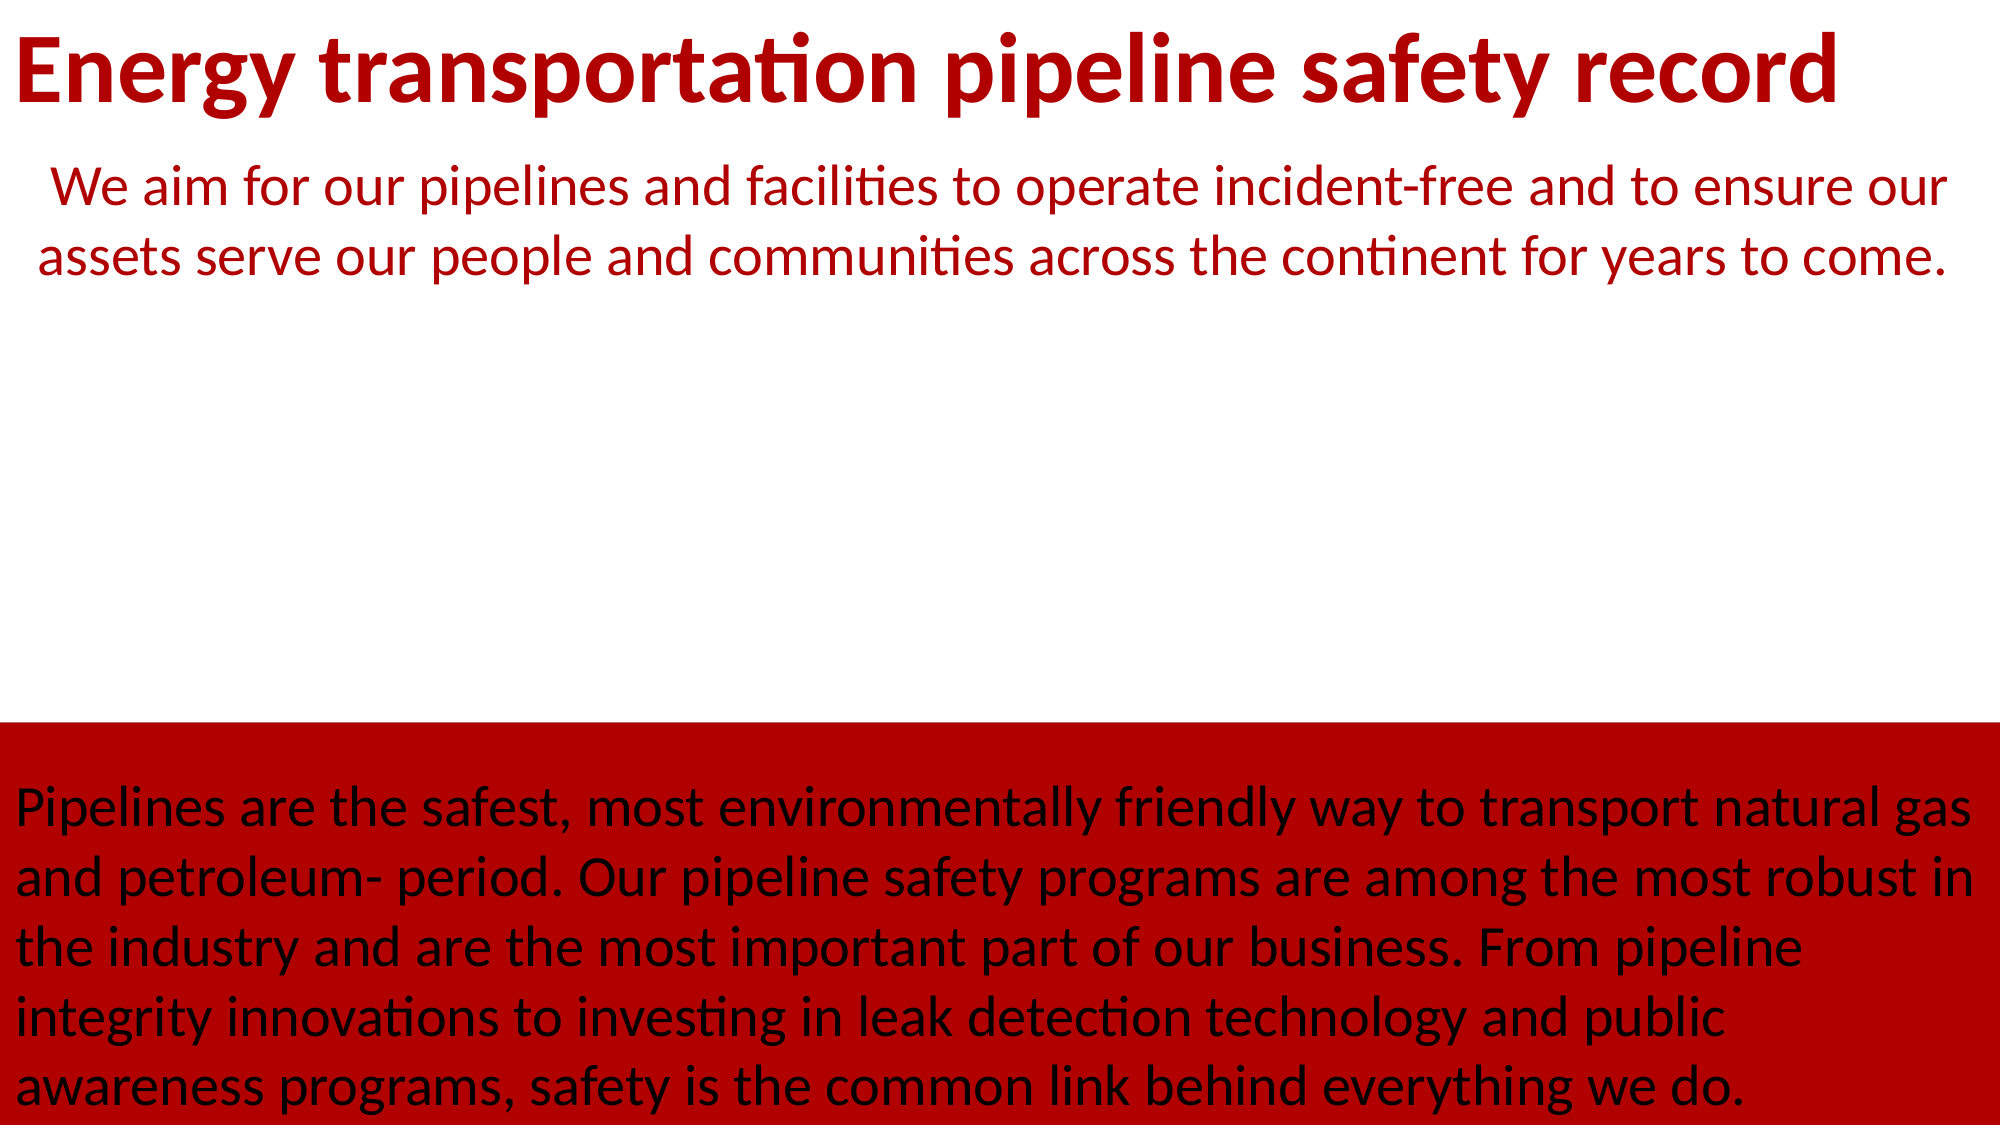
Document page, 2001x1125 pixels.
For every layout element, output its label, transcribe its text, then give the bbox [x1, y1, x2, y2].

list Pipelines are the safest, most environmentally friendly way to transport natural gas and petroleum- period. Our pipeline safety programs are among the most robust in the industry and are the most important part of our business. From pipeline integrity innovations to investing in leak detection technology and public awareness programs, safety is the common link behind everything we do. [0, 723, 2000, 1125]
text_box Energy transportation pipeline safety record We aim for our pipelines and facilities to operate incident-free and to ensure our assets serve our people and communities across the continent for years to come. [0, 0, 2000, 723]
